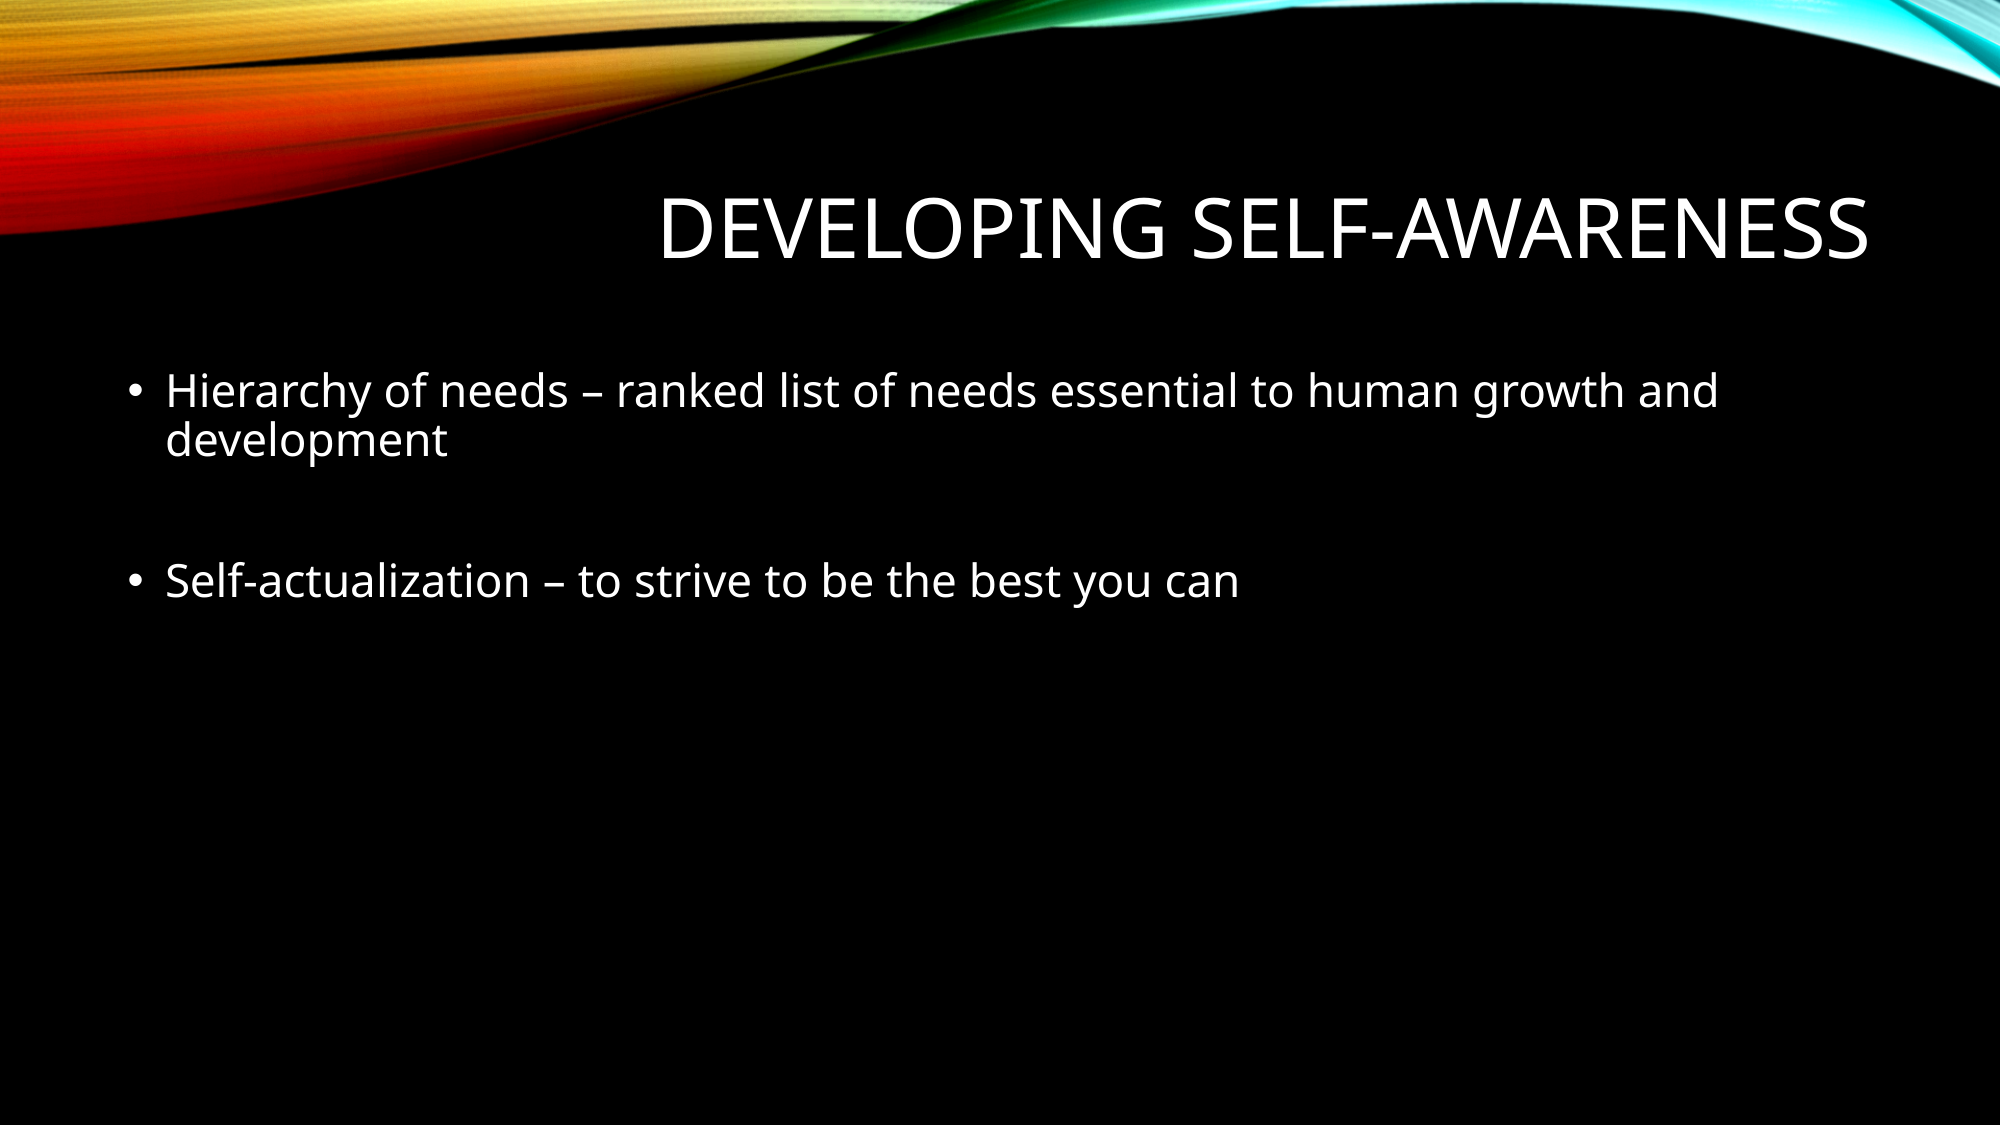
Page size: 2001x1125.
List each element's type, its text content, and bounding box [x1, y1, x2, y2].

title Developing self-awareness [474, 125, 1888, 338]
picture [0, 0, 2000, 237]
list Hierarchy of needs – ranked list of needs essential to human growth and development Self-actualization – to strive to be the best you can [112, 360, 1888, 1021]
